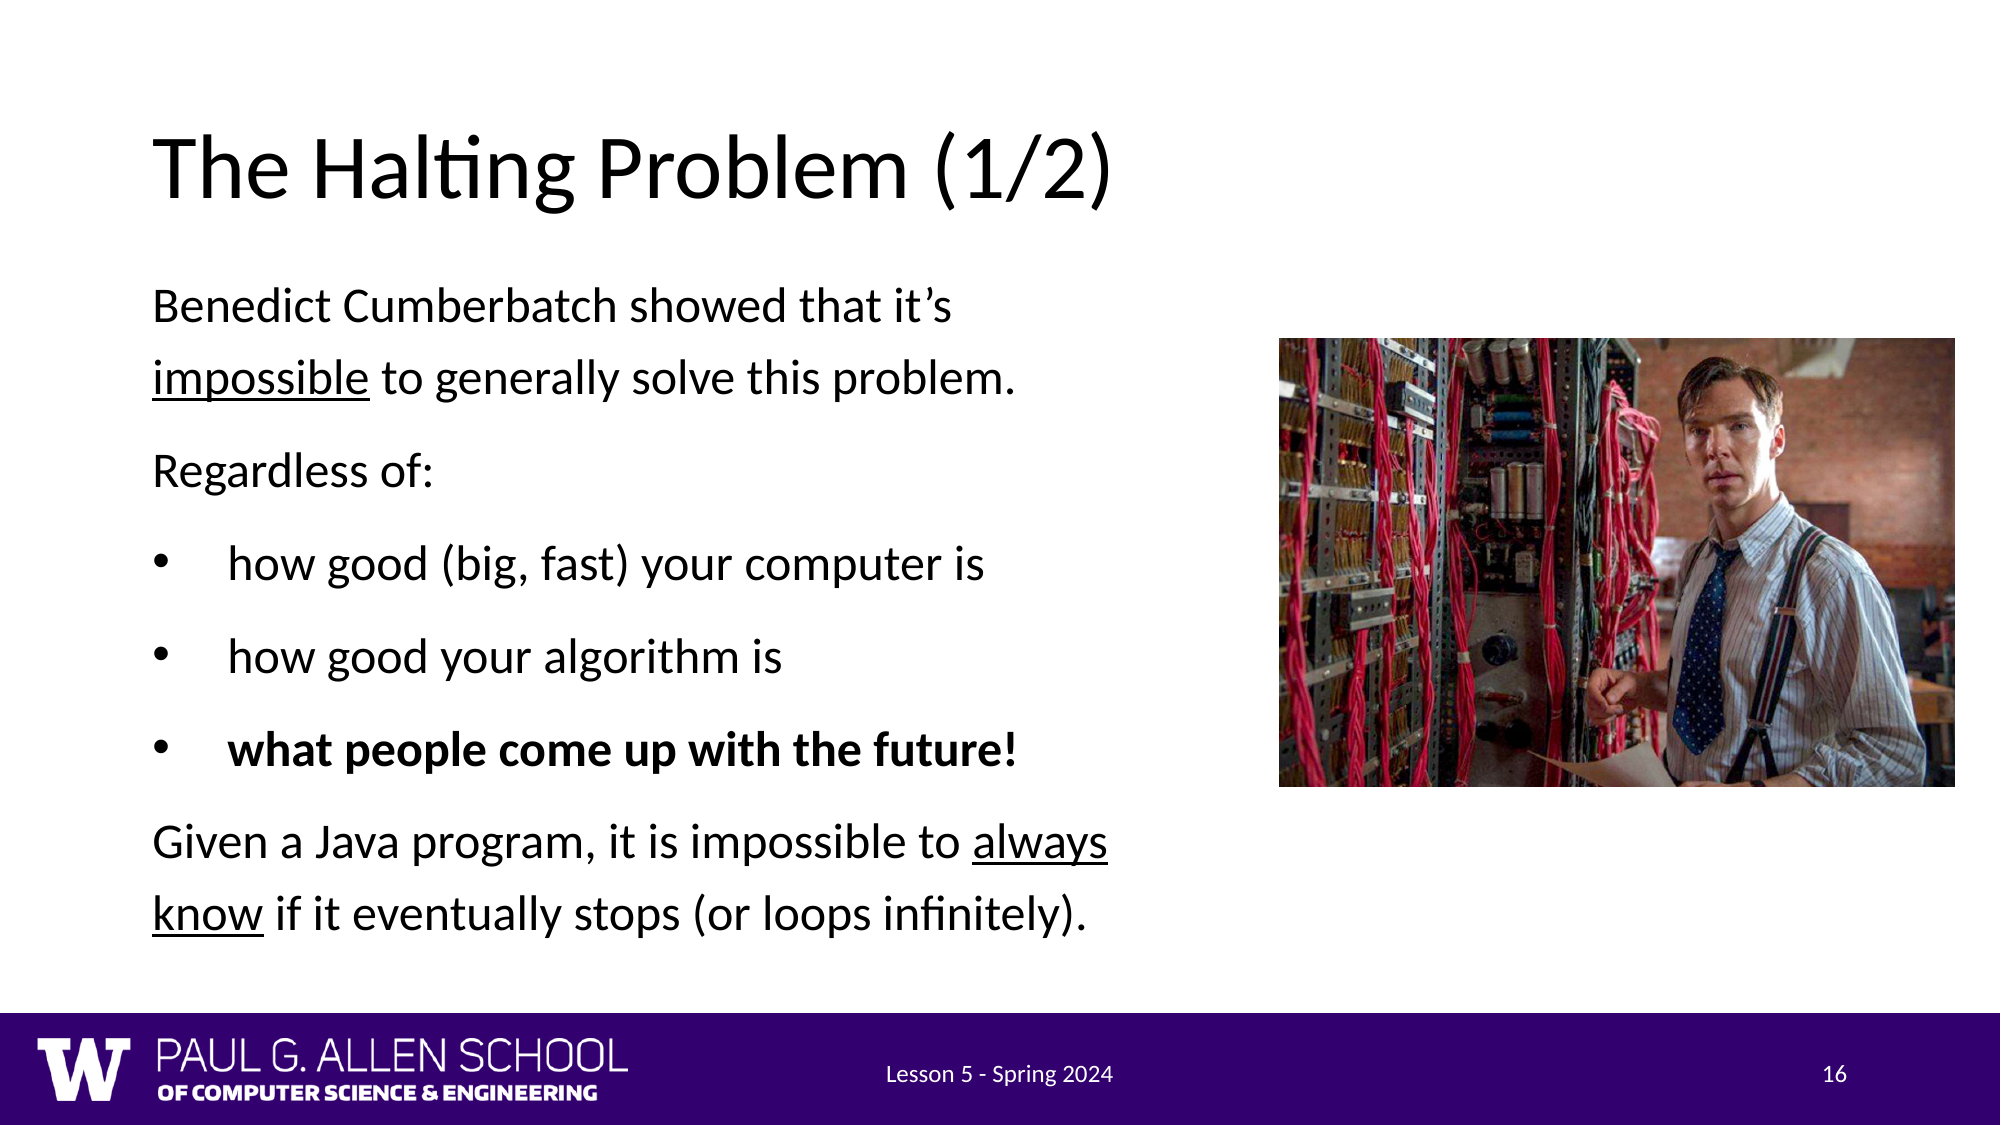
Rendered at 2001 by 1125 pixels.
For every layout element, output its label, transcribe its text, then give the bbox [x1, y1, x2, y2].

list Benedict Cumberbatch showed that it’s impossible to generally solve this problem. Regardless of: how good (big, fast) your computer is how good your algorithm is what people come up with the future! Given a Java program, it is impossible to always know if it eventually stops (or loops infinitely). [137, 253, 1189, 964]
picture [0, 1013, 2000, 1125]
slide_number 16 [1412, 1042, 1863, 1103]
footer Lesson 5 - Spring 2024 [662, 1042, 1338, 1103]
picture [1278, 338, 1955, 787]
title The Halting Problem (1/2) [137, 59, 1863, 278]
